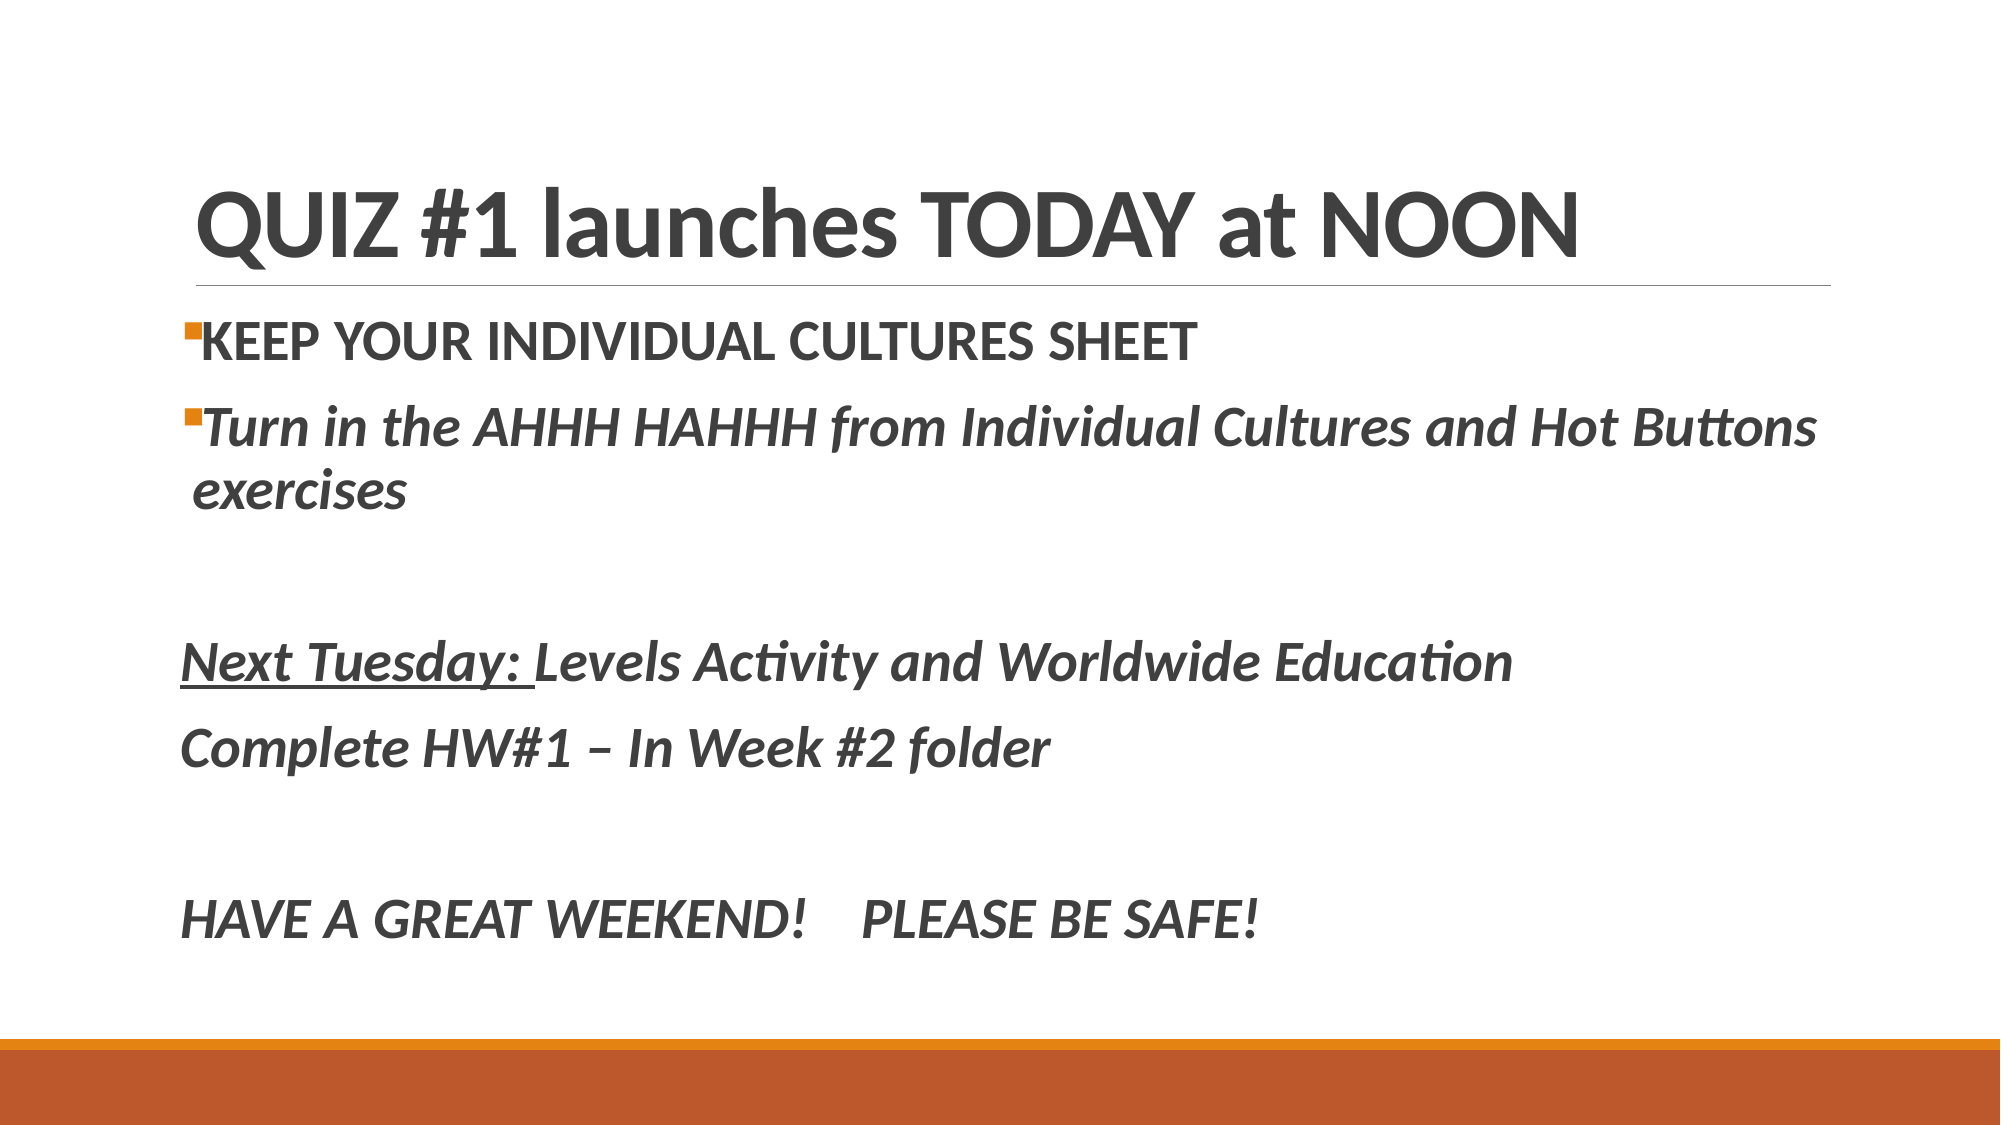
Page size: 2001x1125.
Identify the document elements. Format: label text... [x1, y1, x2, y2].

title QUIZ #1 launches TODAY at NOON [180, 47, 1830, 285]
list KEEP YOUR INDIVIDUAL CULTURES SHEET Turn in the AHHH HAHHH from Individual Cultures and Hot Buttons exercises Next Tuesday: Levels Activity and Worldwide Education Complete HW#1 – In Week #2 folder HAVE A GREAT WEEKEND! PLEASE BE SAFE! [180, 302, 1830, 963]
